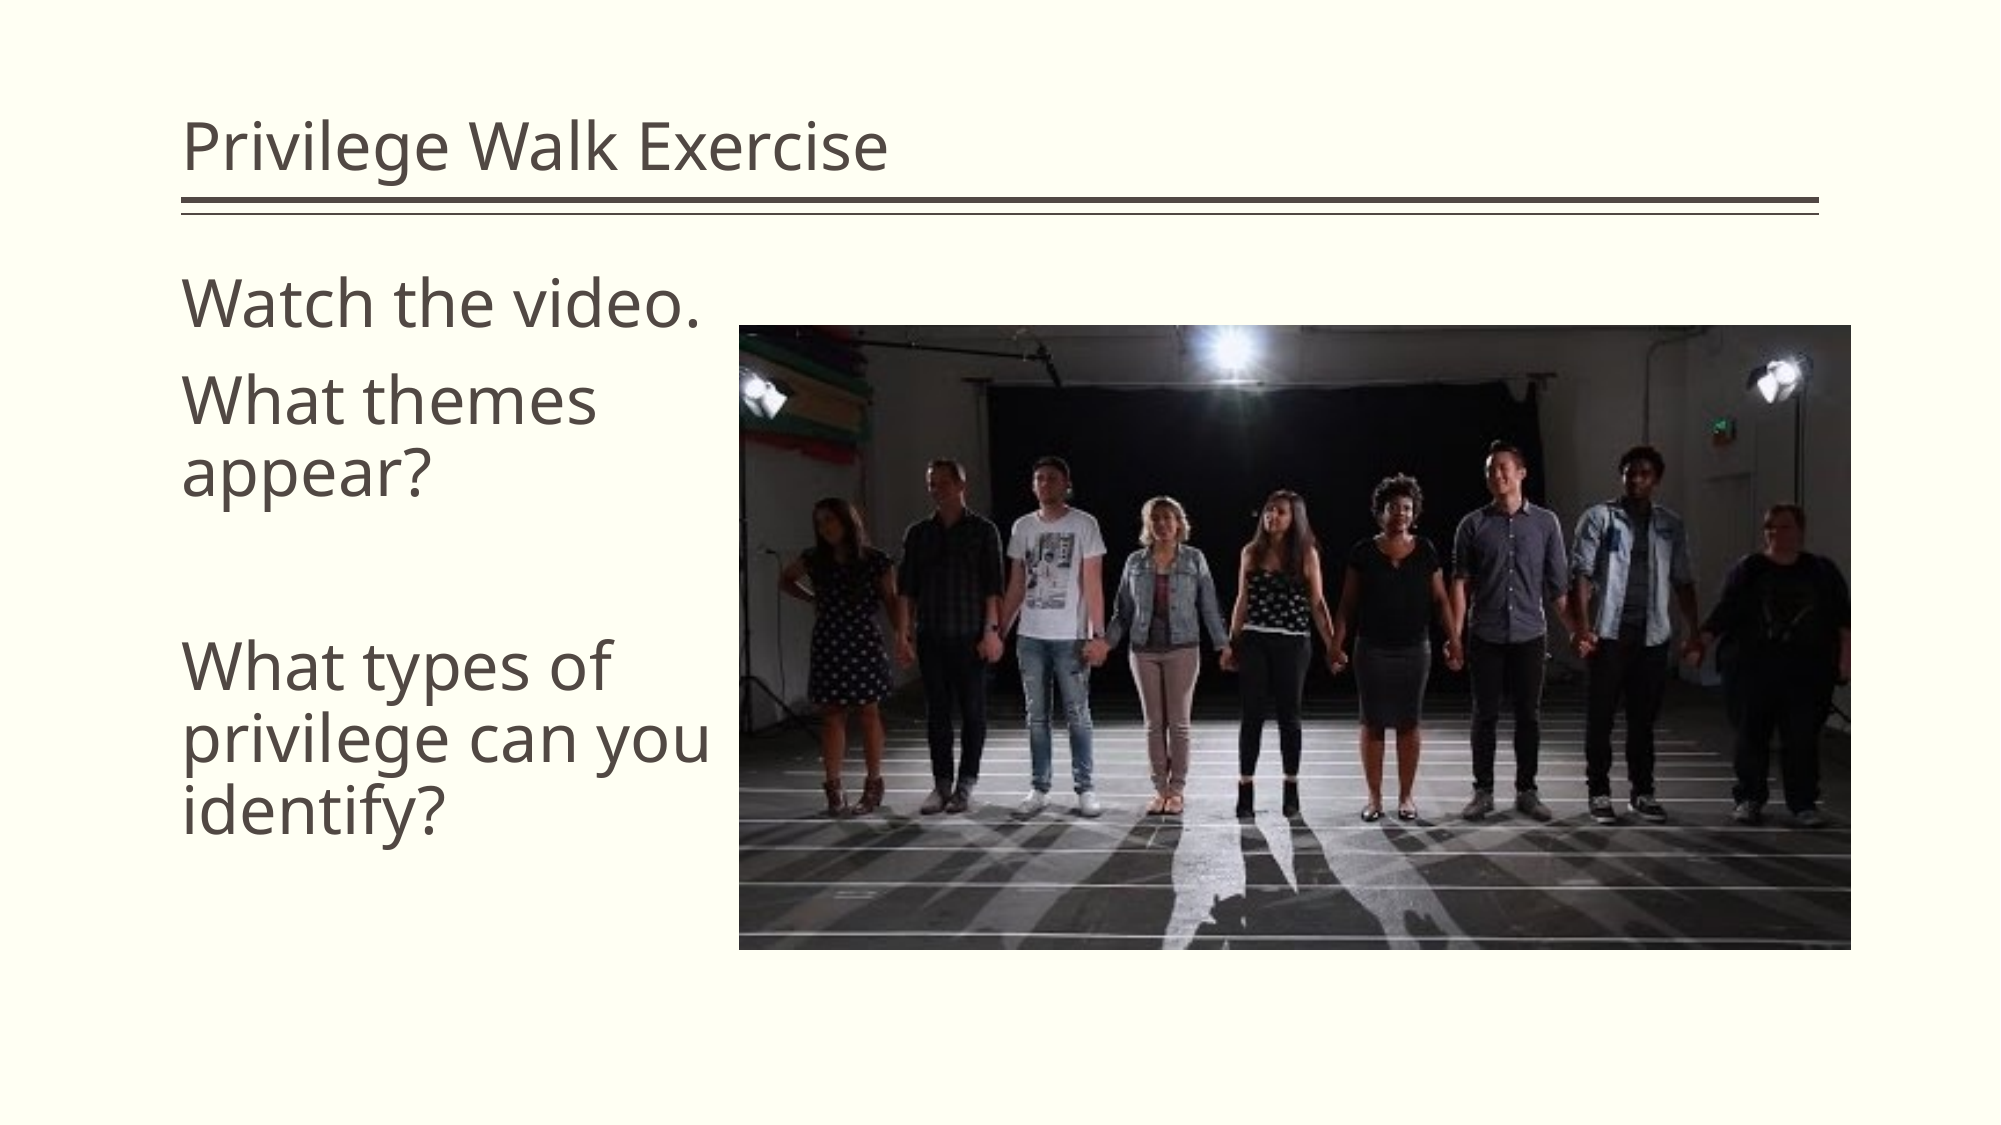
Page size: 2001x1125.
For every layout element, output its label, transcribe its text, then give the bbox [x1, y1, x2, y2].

title Privilege Walk Exercise [181, 12, 1819, 193]
list Watch the video. What themes appear? What types of privilege can you identify? [181, 262, 739, 1013]
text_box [738, 324, 1851, 951]
